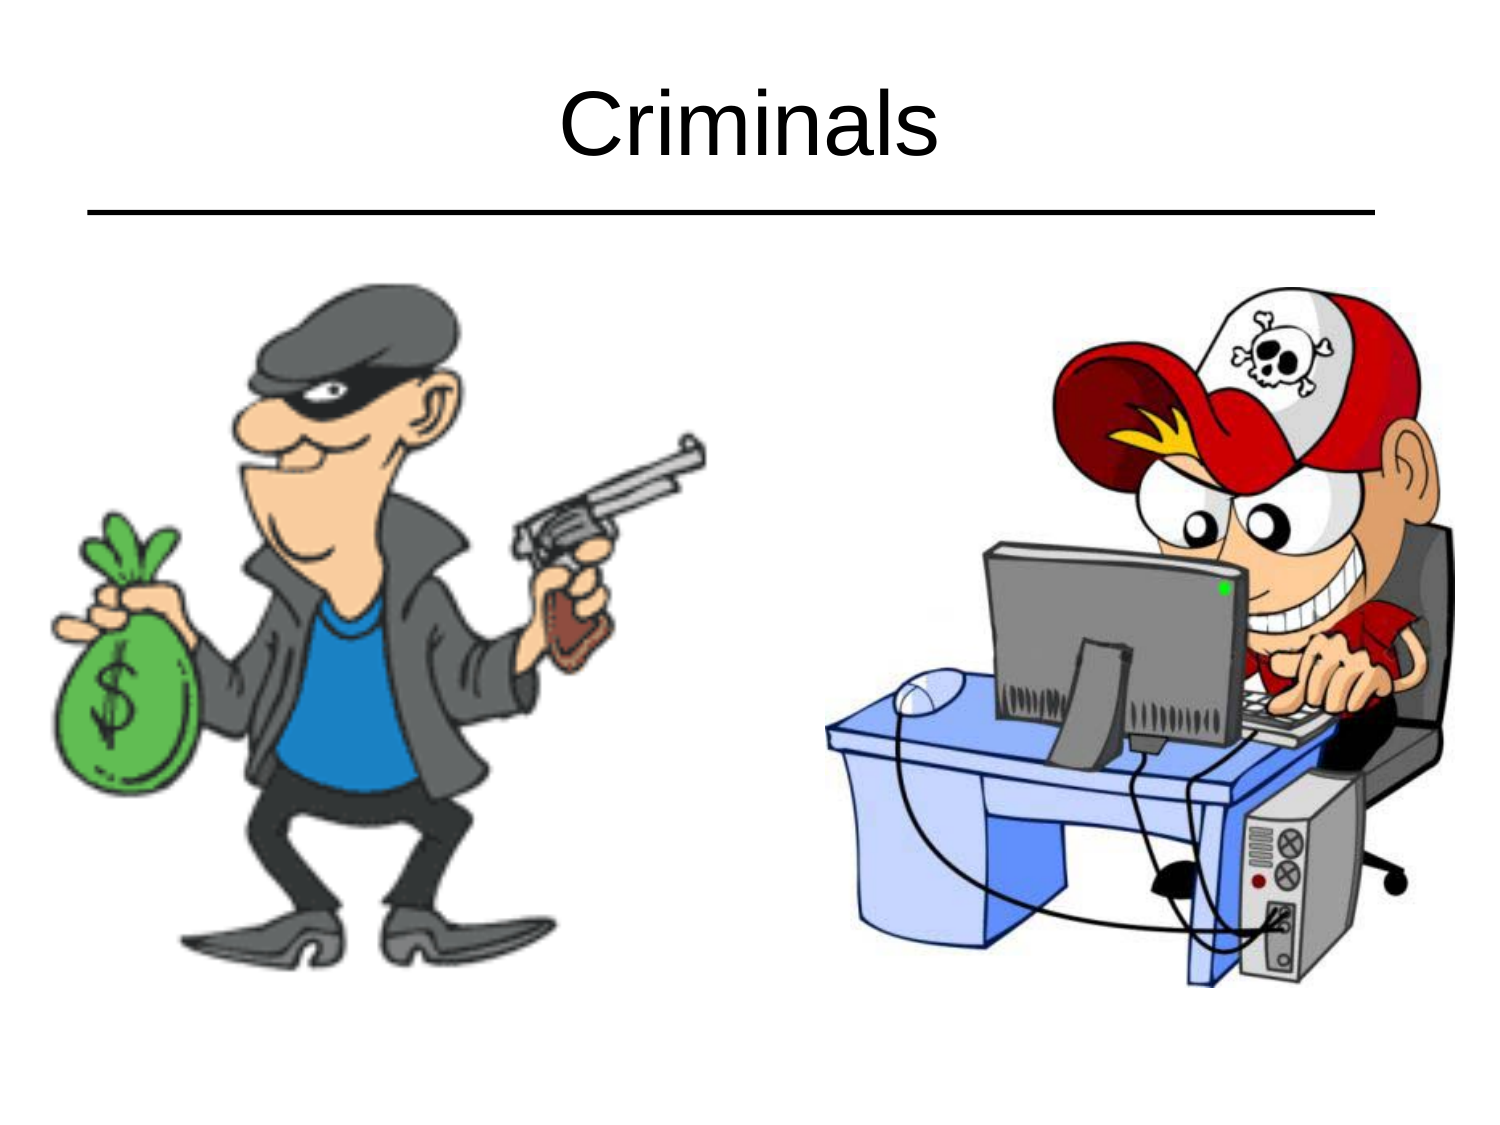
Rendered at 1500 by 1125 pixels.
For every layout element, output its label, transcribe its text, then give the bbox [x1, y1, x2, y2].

picture [824, 287, 1455, 988]
title Criminals [75, 24, 1425, 213]
picture [37, 262, 719, 988]
